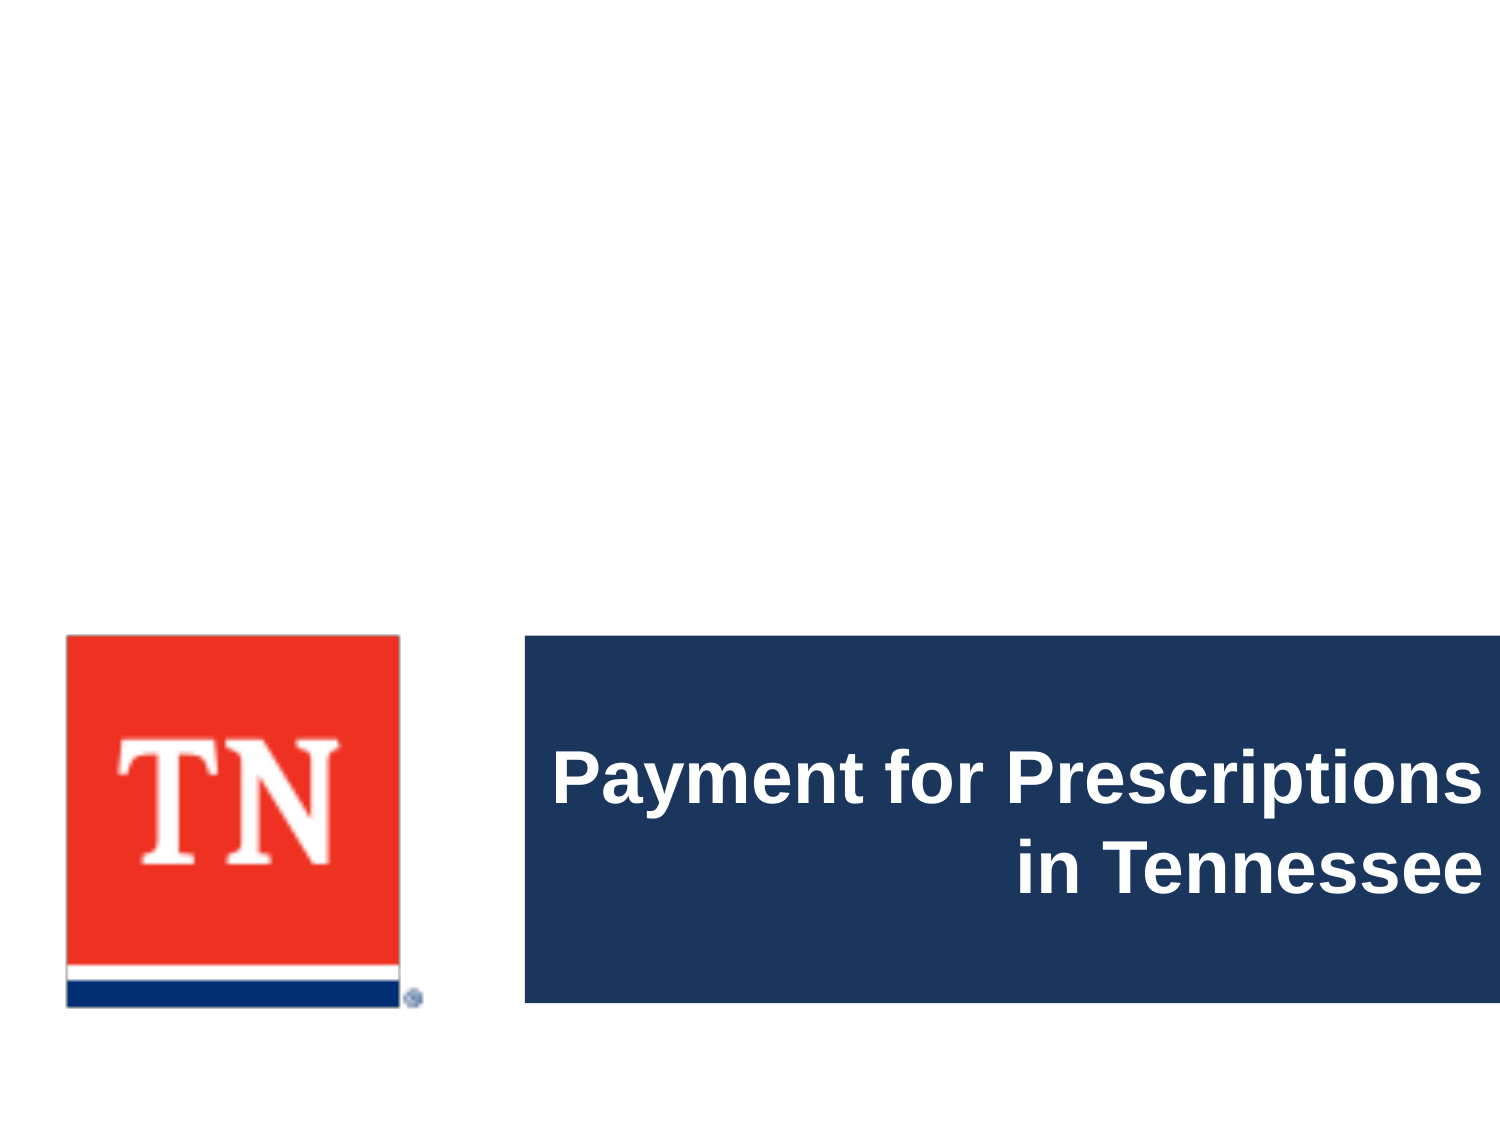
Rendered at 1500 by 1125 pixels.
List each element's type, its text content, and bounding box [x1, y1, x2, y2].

title Payment for Prescriptions in Tennessee [525, 650, 1500, 988]
